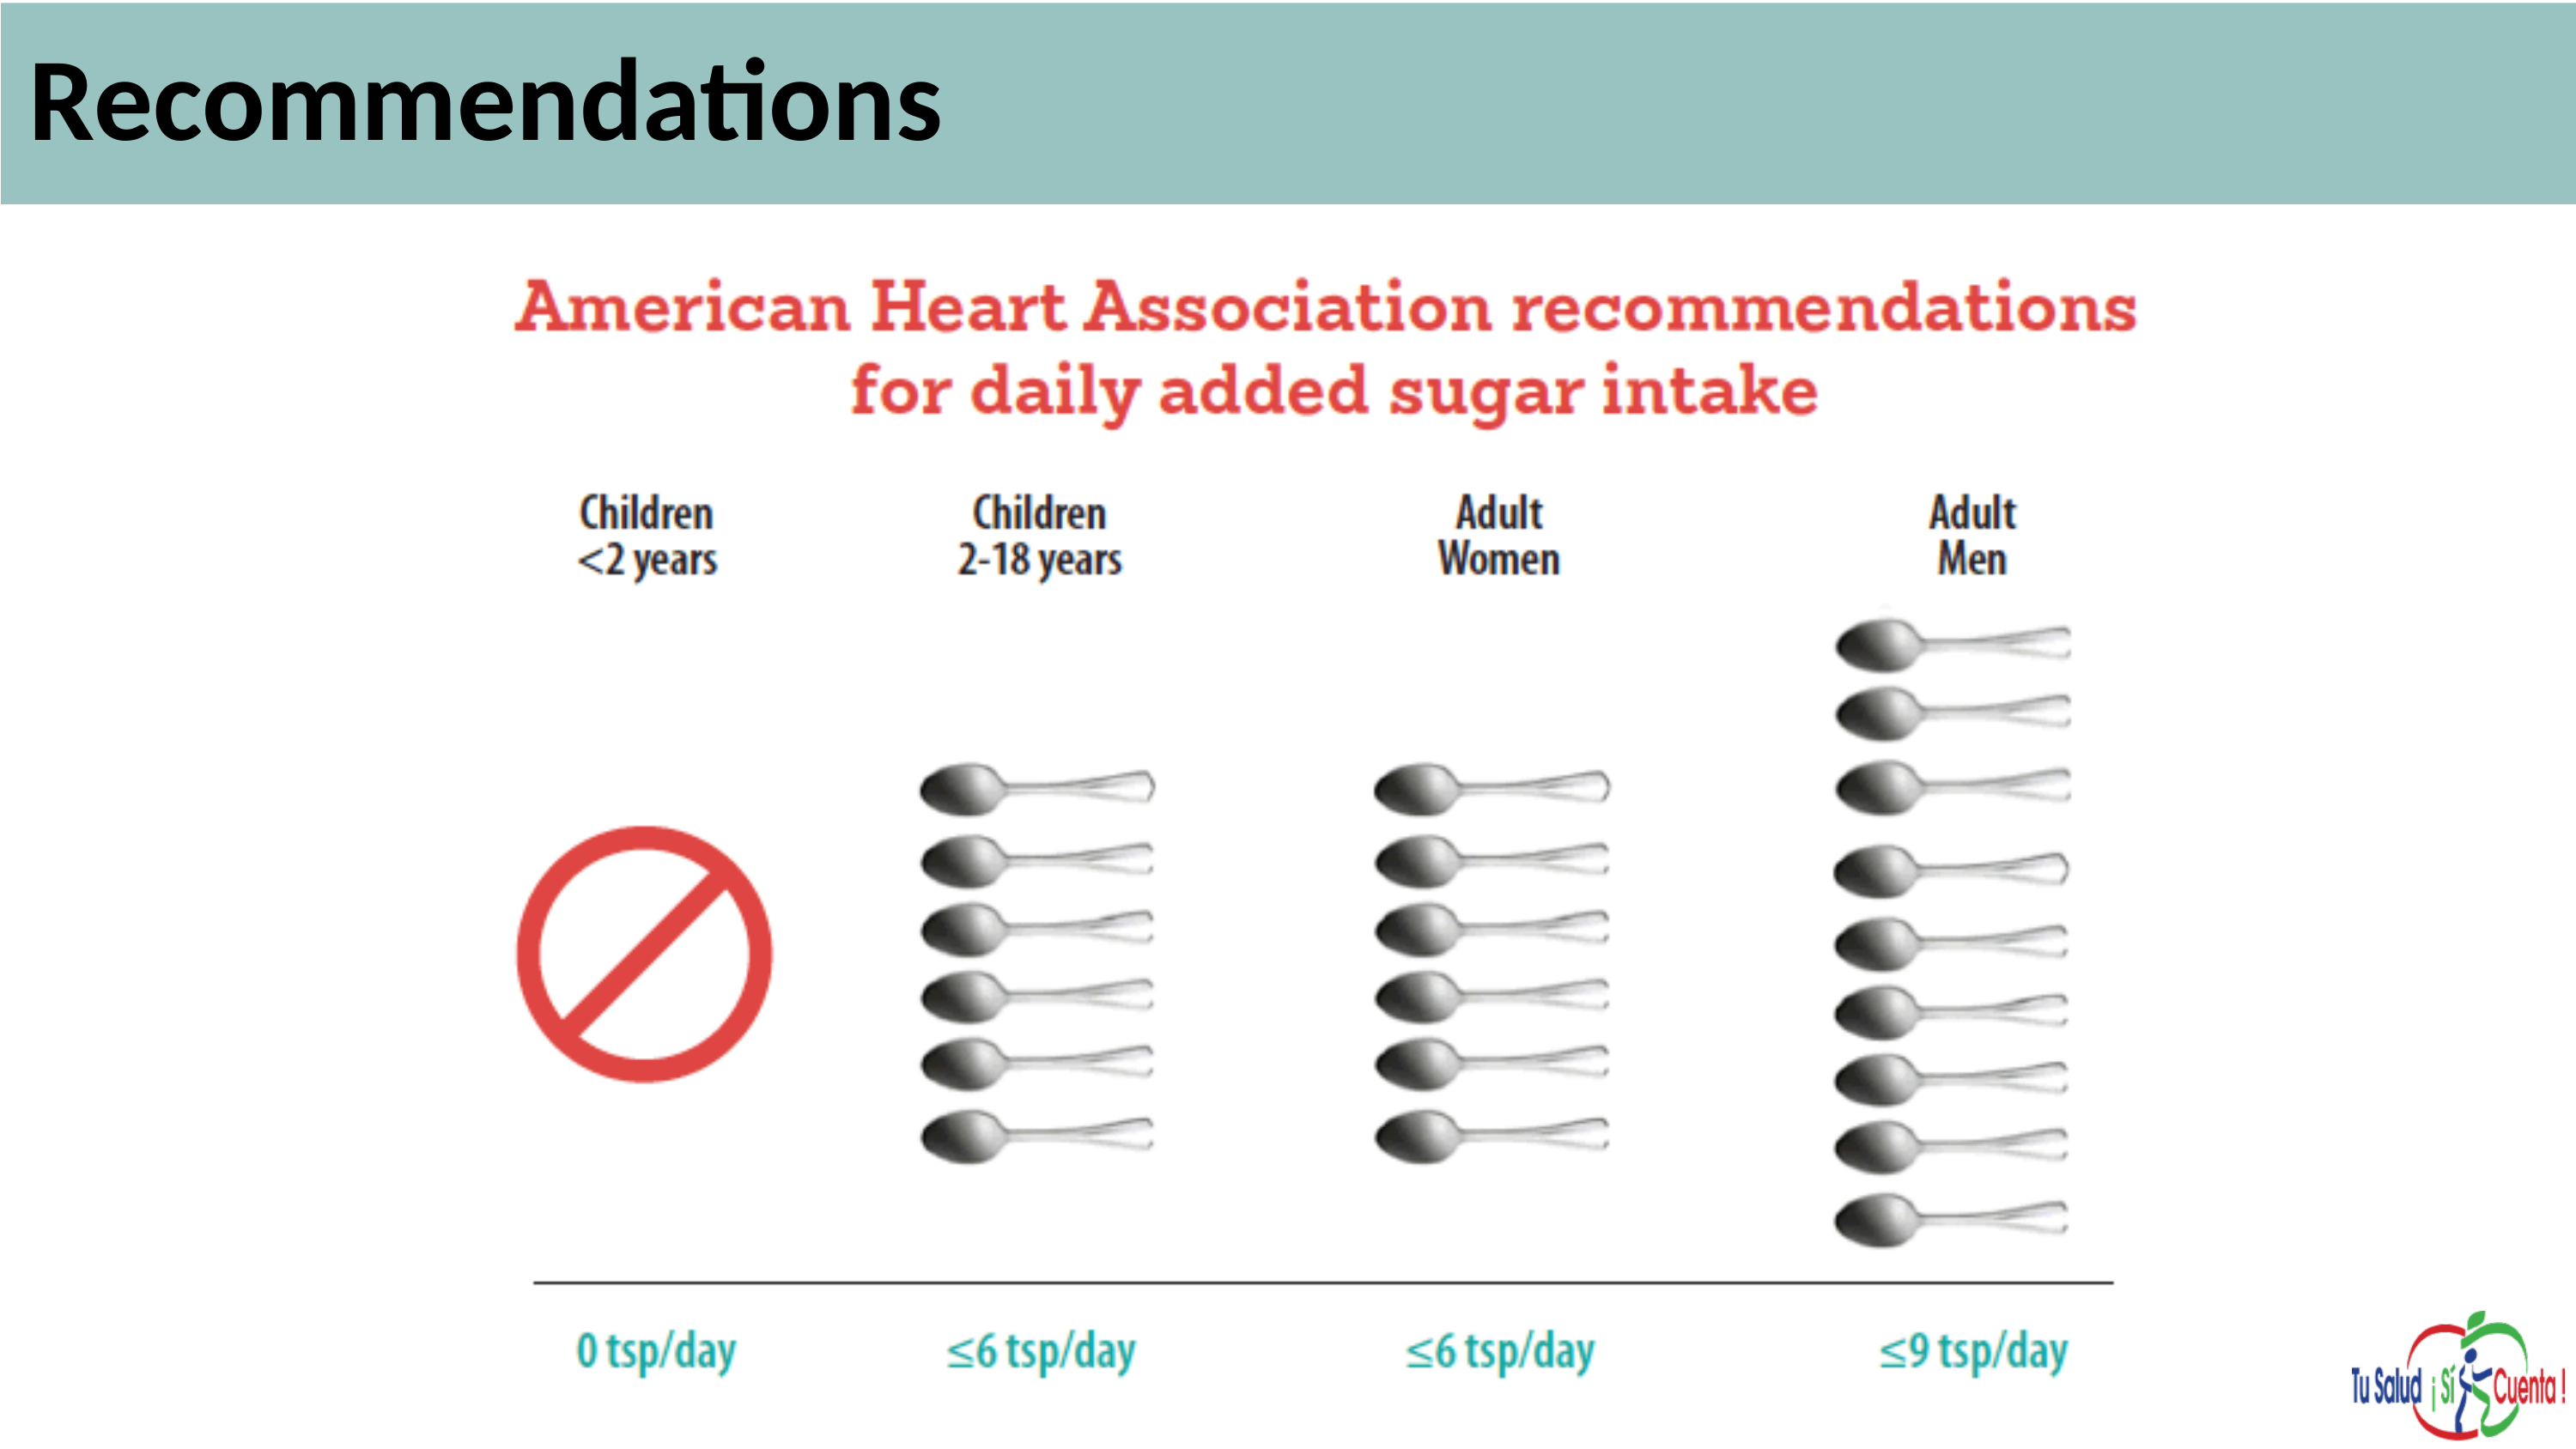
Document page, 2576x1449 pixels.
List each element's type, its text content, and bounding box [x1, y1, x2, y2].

text_box [0, 1, 2576, 206]
picture [2352, 1311, 2565, 1443]
picture [452, 216, 2221, 1435]
text_box Recommendations [0, 16, 1521, 213]
